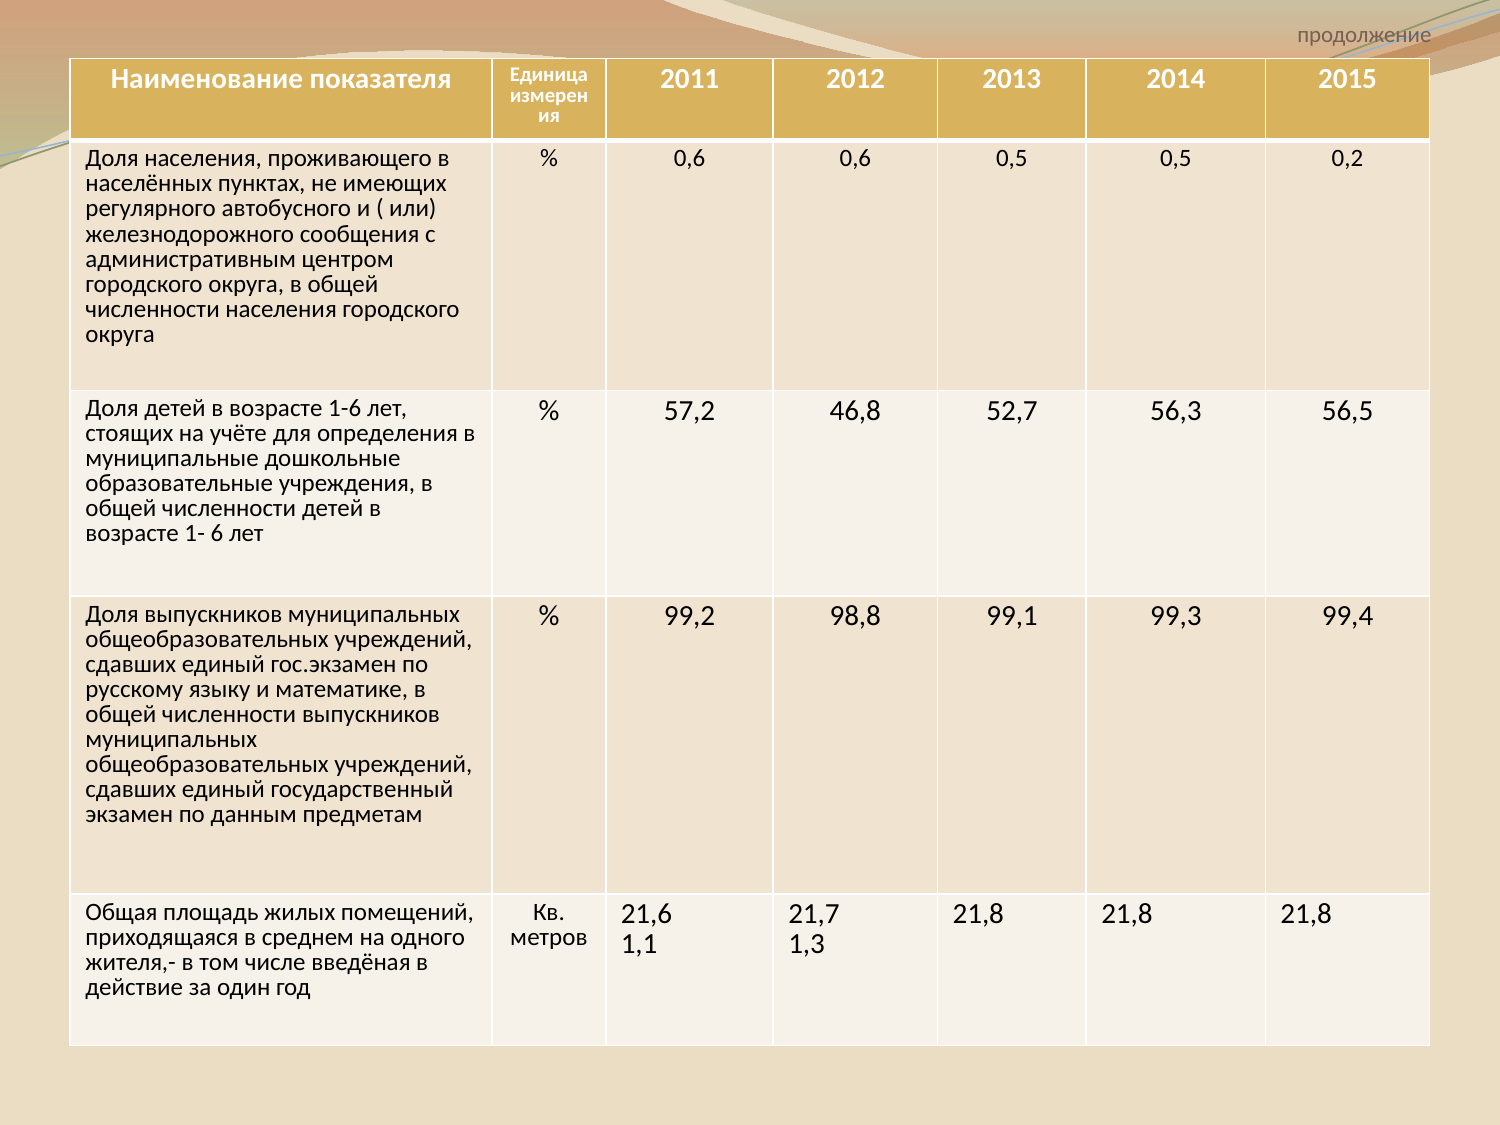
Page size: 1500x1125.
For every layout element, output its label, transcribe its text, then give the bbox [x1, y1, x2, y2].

table_header 2014 [1087, 59, 1265, 138]
table_cell 21,7 1,3 [774, 895, 937, 1045]
table_cell Доля детей в возрасте 1-6 лет, стоящих на учёте для определения в муниципальные дошкольные образовательные учреждения, в общей численности детей в возрасте 1- 6 лет [71, 391, 491, 595]
table_cell % [493, 597, 605, 893]
table_cell 21,8 [1266, 895, 1429, 1045]
table_cell 98,8 [774, 597, 937, 893]
table_header 2012 [774, 59, 937, 138]
table_cell 0,6 [607, 143, 772, 390]
table_cell 46,8 [774, 391, 937, 595]
table_cell 0,5 [938, 143, 1085, 390]
table_header 2011 [607, 59, 772, 138]
table_cell 0,6 [774, 143, 937, 390]
table_cell 0,5 [1087, 143, 1265, 390]
table_cell Доля выпускников муниципальных общеобразовательных учреждений, сдавших единый гос.экзамен по русскому языку и математике, в общей численности выпускников муниципальных общеобразовательных учреждений, сдавших единый государственный экзамен по данным предметам [71, 597, 491, 893]
table_cell Общая площадь жилых помещений, приходящаяся в среднем на одного жителя,- в том числе введёная в действие за один год [71, 895, 491, 1045]
table_header 2013 [938, 59, 1085, 138]
table_cell Доля населения, проживающего в населённых пунктах, не имеющих регулярного автобусного и ( или) железнодорожного сообщения с административным центром городского округа, в общей численности населения городского округа [71, 143, 491, 390]
table_header 2015 [1266, 59, 1429, 138]
table_cell 52,7 [938, 391, 1085, 595]
table_cell 99,2 [607, 597, 772, 893]
table_cell 21,8 [938, 895, 1085, 1045]
table_header Наименование показателя [71, 59, 491, 138]
table_cell 57,2 [607, 391, 772, 595]
table_cell % [493, 391, 605, 595]
table_cell 56,3 [1087, 391, 1265, 595]
table_cell 0,2 [1266, 143, 1429, 390]
table_cell 56,5 [1266, 391, 1429, 595]
table_cell % [493, 143, 605, 390]
table_header Единица измерения [493, 59, 605, 138]
table_cell 21,6 1,1 [607, 895, 772, 1045]
table_cell 99,1 [938, 597, 1085, 893]
title продолжение [70, 35, 1432, 47]
table_cell Кв. метров [493, 895, 605, 1045]
table_cell 99,4 [1266, 597, 1429, 893]
table_cell 21,8 [1087, 895, 1265, 1045]
table_cell 99,3 [1087, 597, 1265, 893]
